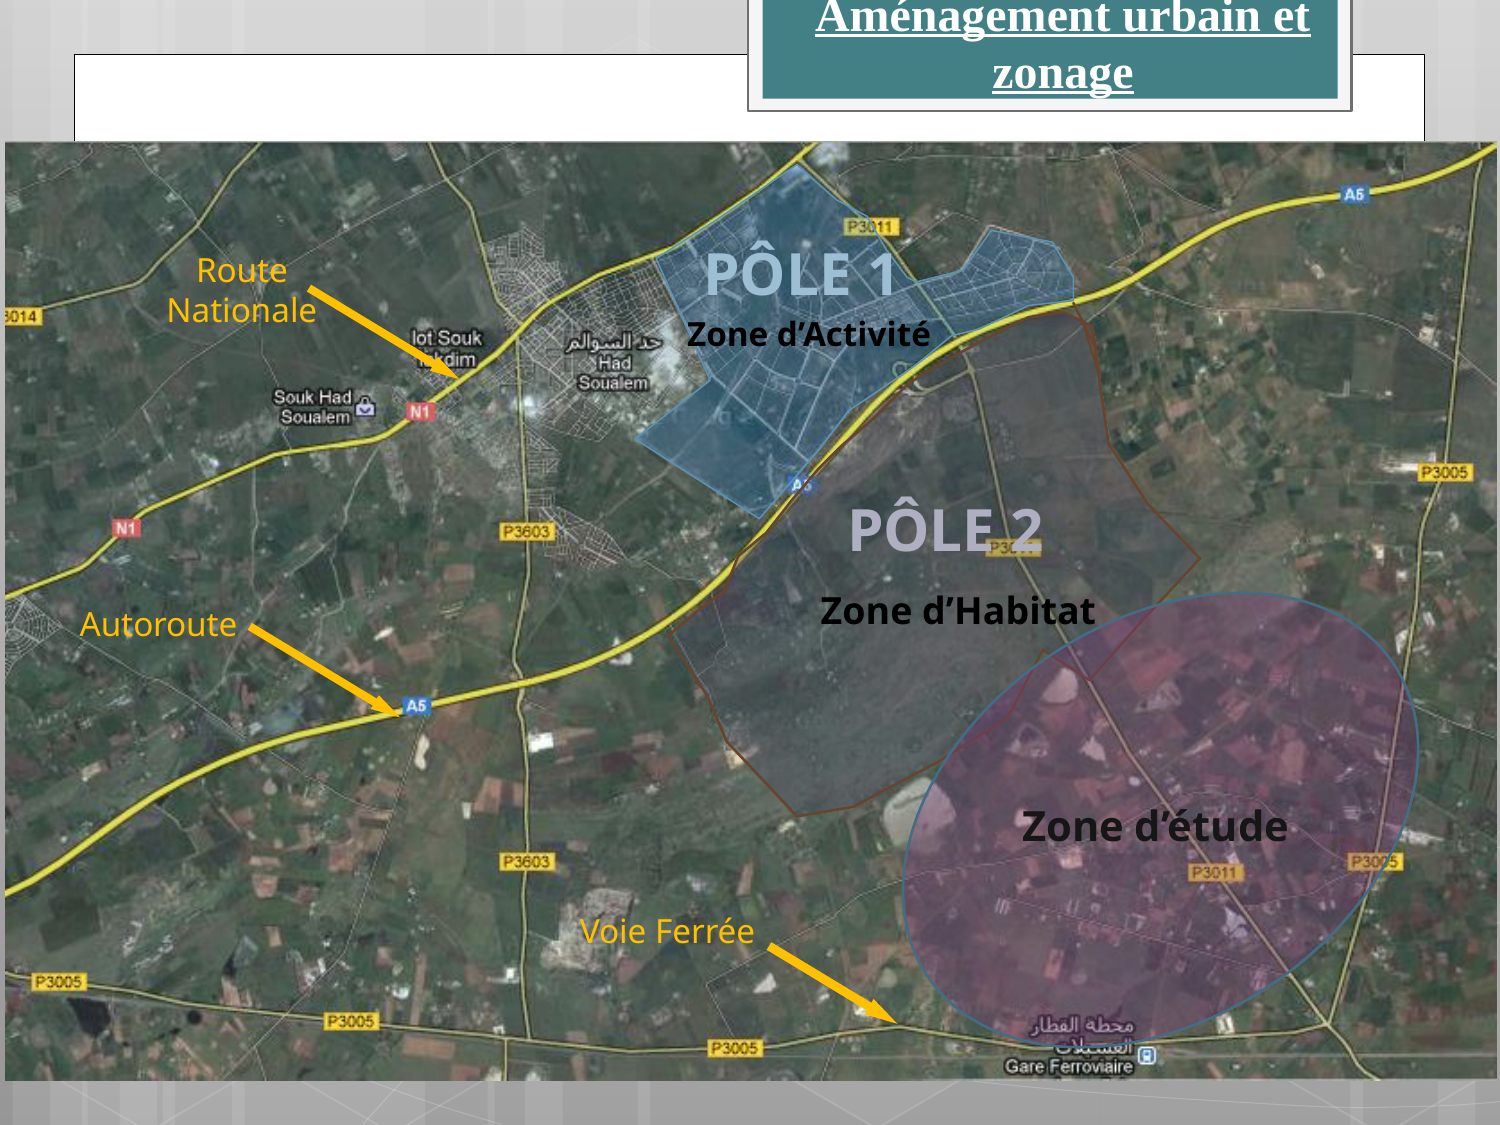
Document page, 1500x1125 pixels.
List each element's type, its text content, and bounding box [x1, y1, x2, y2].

picture [5, 141, 1497, 1081]
text_box Aménagement urbain et zonage [738, 0, 1388, 106]
